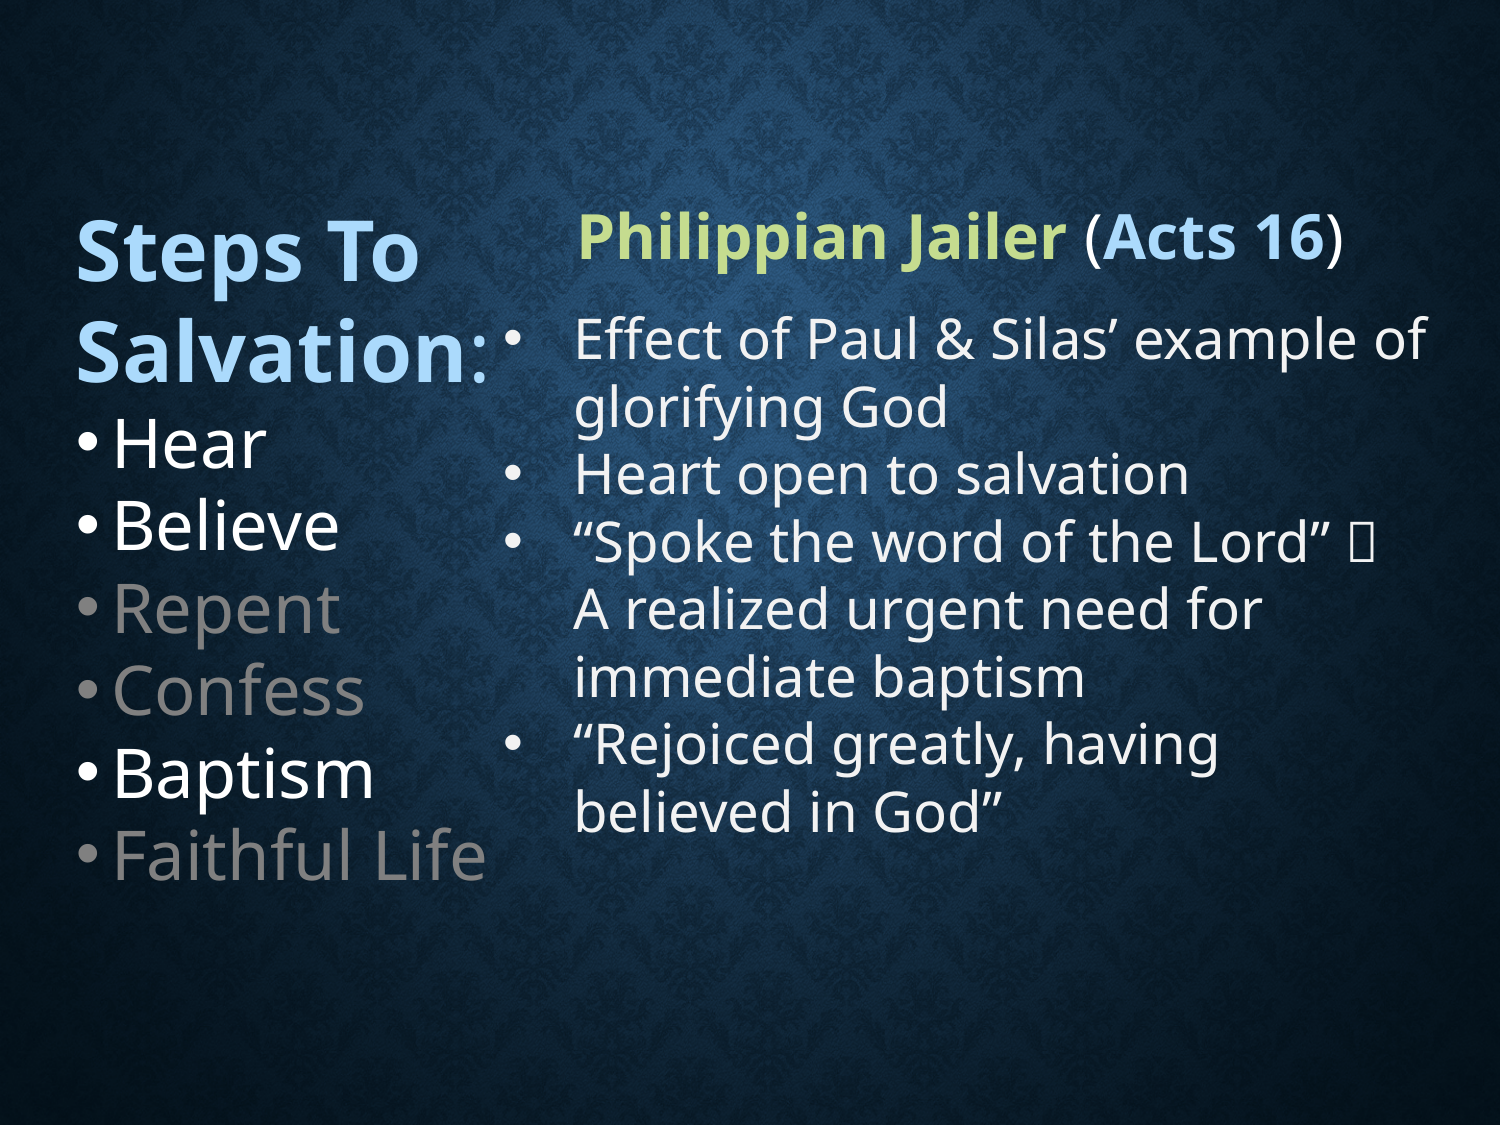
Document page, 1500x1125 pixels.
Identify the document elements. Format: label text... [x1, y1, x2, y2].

text_box Steps To Salvation: Hear Believe Repent Confess Baptism Faithful Life [61, 189, 528, 902]
text_box Philippian Jailer (Acts 16) [561, 189, 1439, 280]
text_box Effect of Paul & Silas’ example of glorifying God Heart open to salvation “Spoke the word of the Lord”  A realized urgent need for immediate baptism “Rejoiced greatly, having believed in God” [488, 296, 1458, 851]
